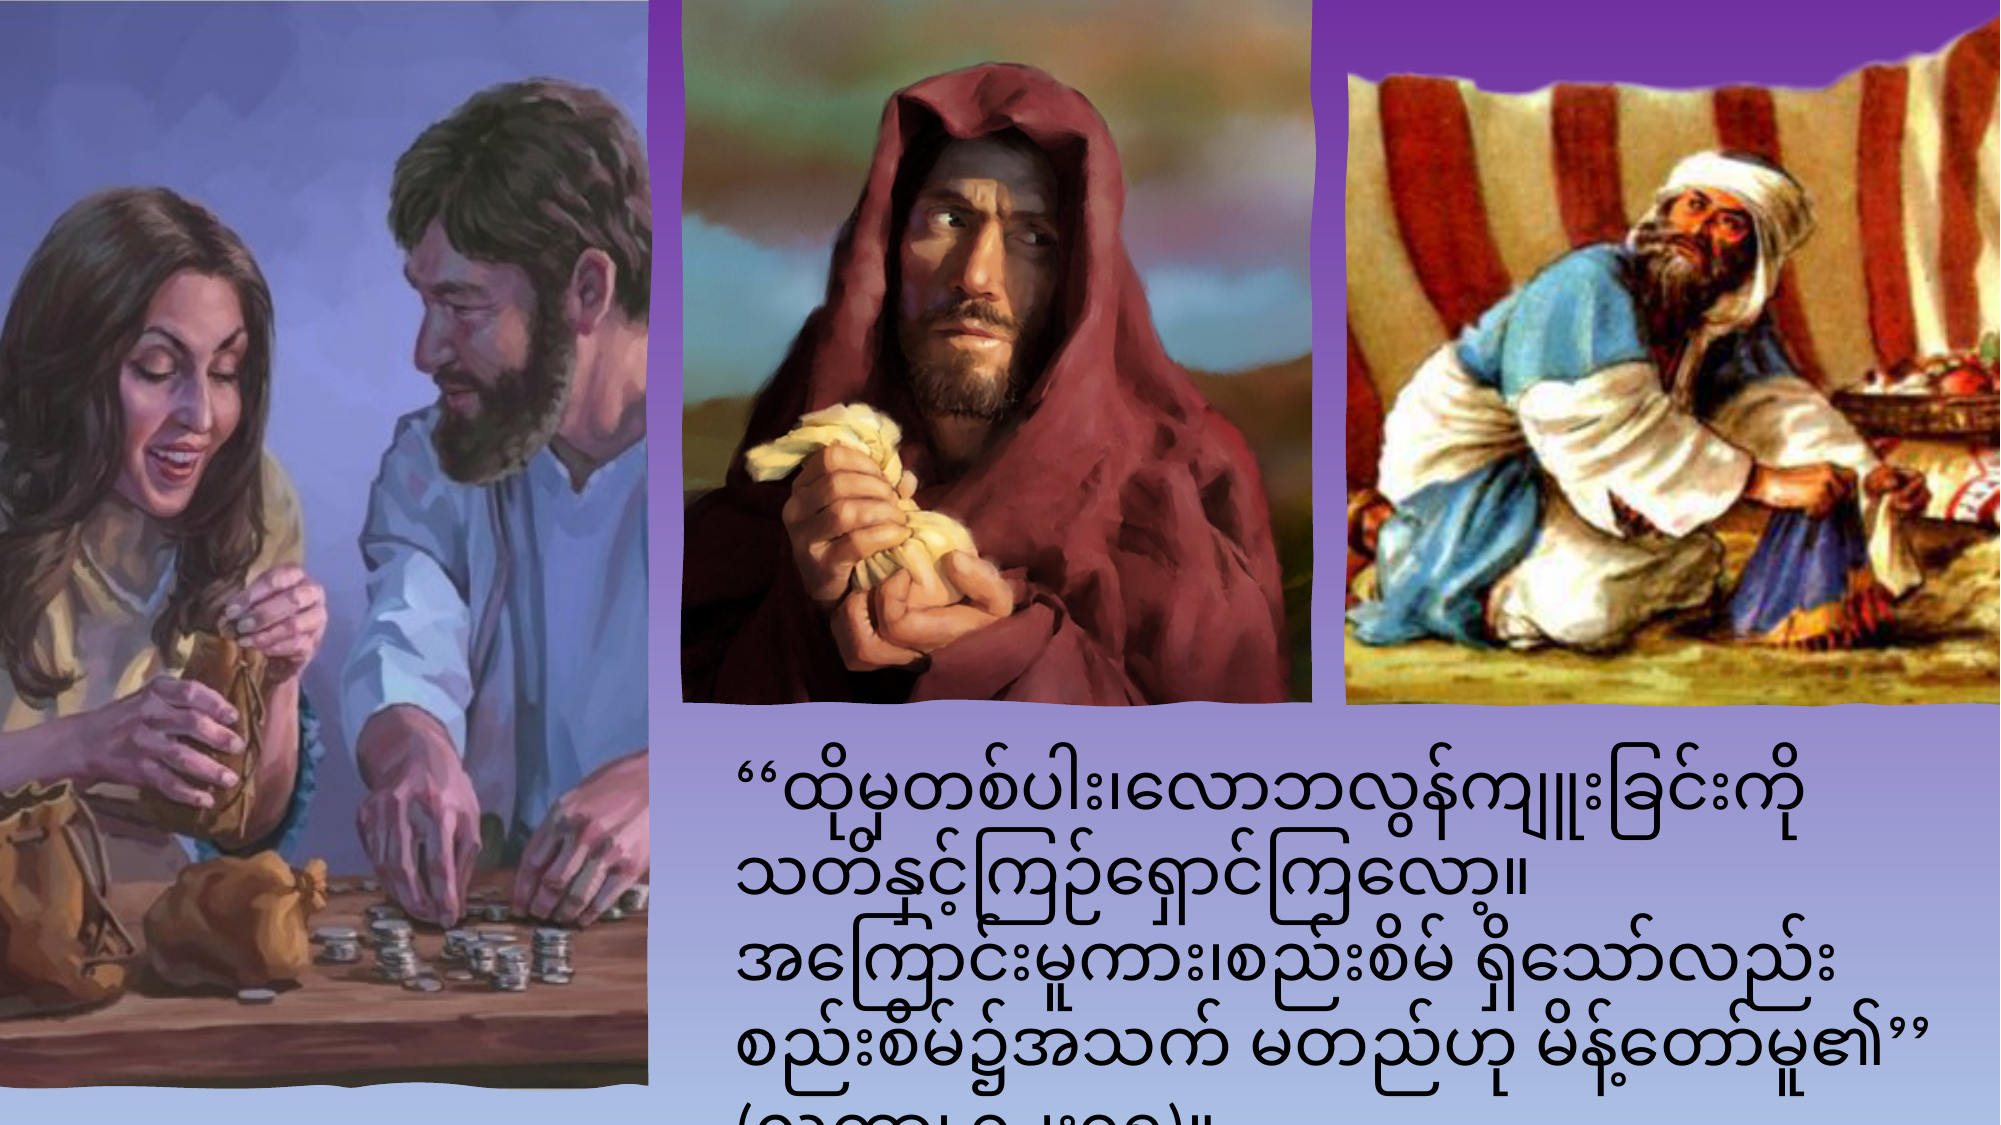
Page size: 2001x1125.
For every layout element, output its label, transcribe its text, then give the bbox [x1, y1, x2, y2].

picture [1344, 0, 2000, 707]
picture [680, 0, 1316, 707]
picture [0, 0, 653, 1091]
text_box ‘‘ထိုမှတစ်ပါး၊လောဘလွန်ကျူးခြင်းကိုသတိနှင့်ကြဉ်ရှောင်ကြလော့။အကြောင်းမူကား၊စည်းစိမ် ရှိသော်လည်း စည်းစိမ်၌အသက် မတည်ဟု မိန့်တော်မူ၏’’ (လုကာ၊ ၁၂း၁၅)။ [719, 729, 1969, 1125]
